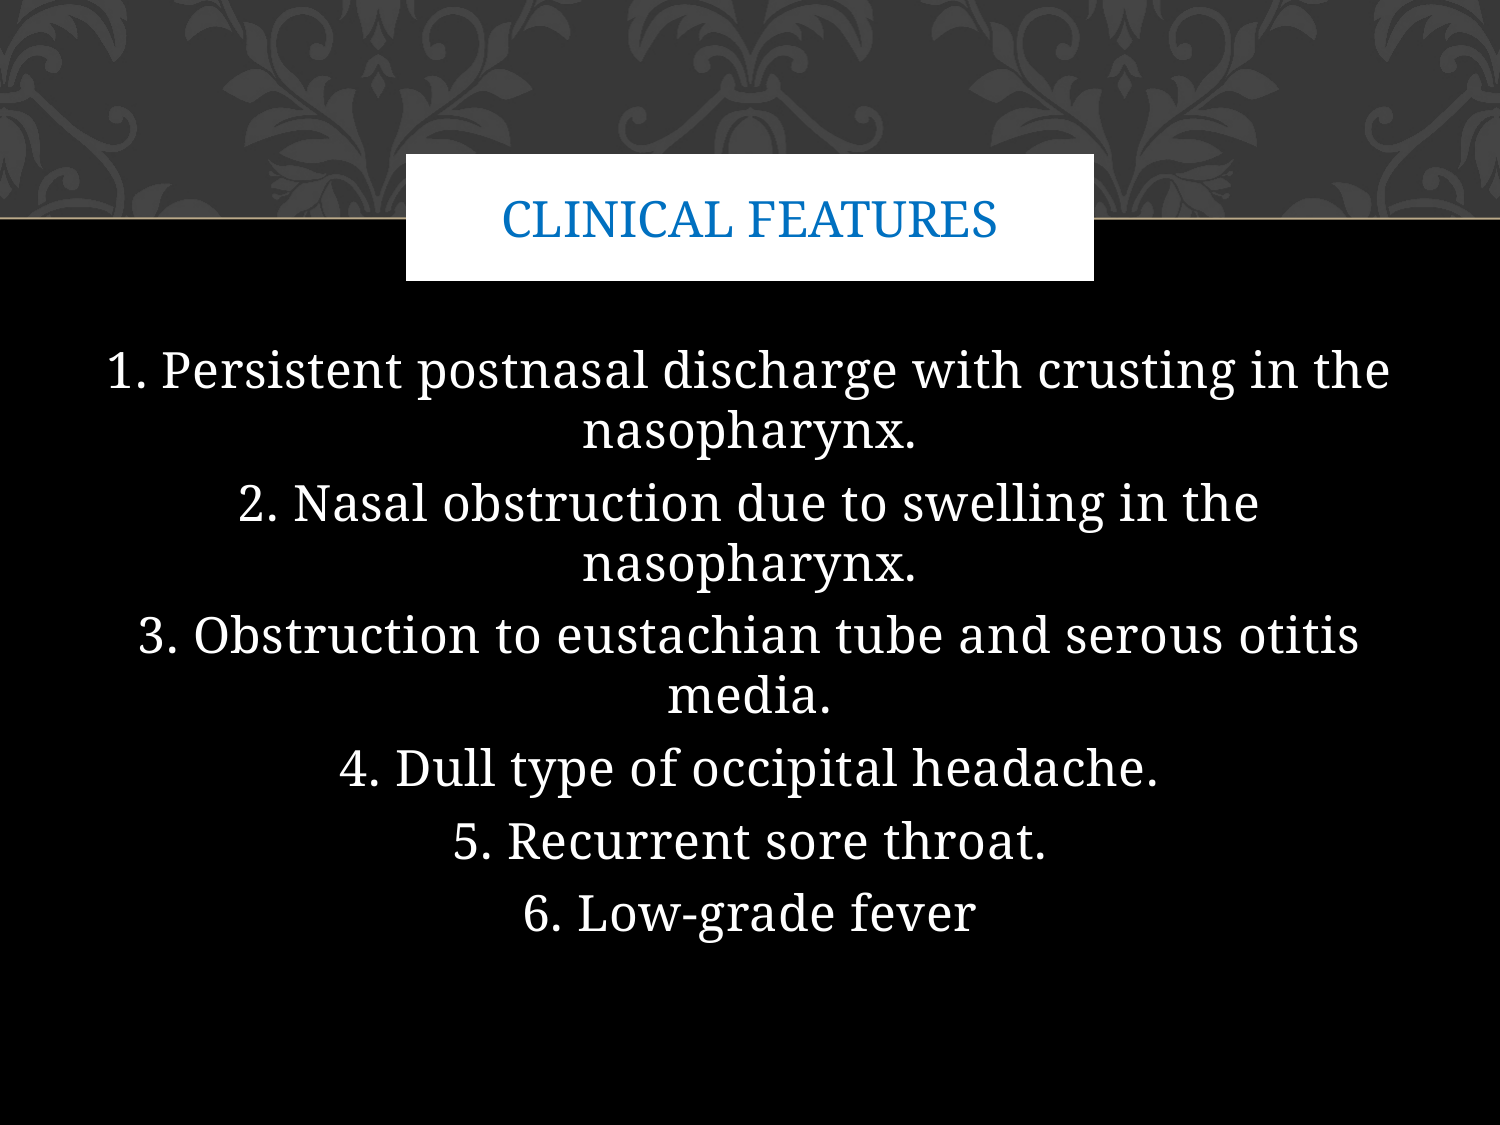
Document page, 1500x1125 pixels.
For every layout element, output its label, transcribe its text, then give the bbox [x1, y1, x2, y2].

list 1. Persistent postnasal discharge with crusting in the nasopharynx. 2. Nasal obstruction due to swelling in the nasopharynx. 3. Obstruction to eustachian tube and serous otitis media. 4. Dull type of occipital headache. 5. Recurrent sore throat. 6. Low-grade fever [75, 331, 1425, 1000]
title CLINICAL FEATURES [406, 154, 1094, 281]
